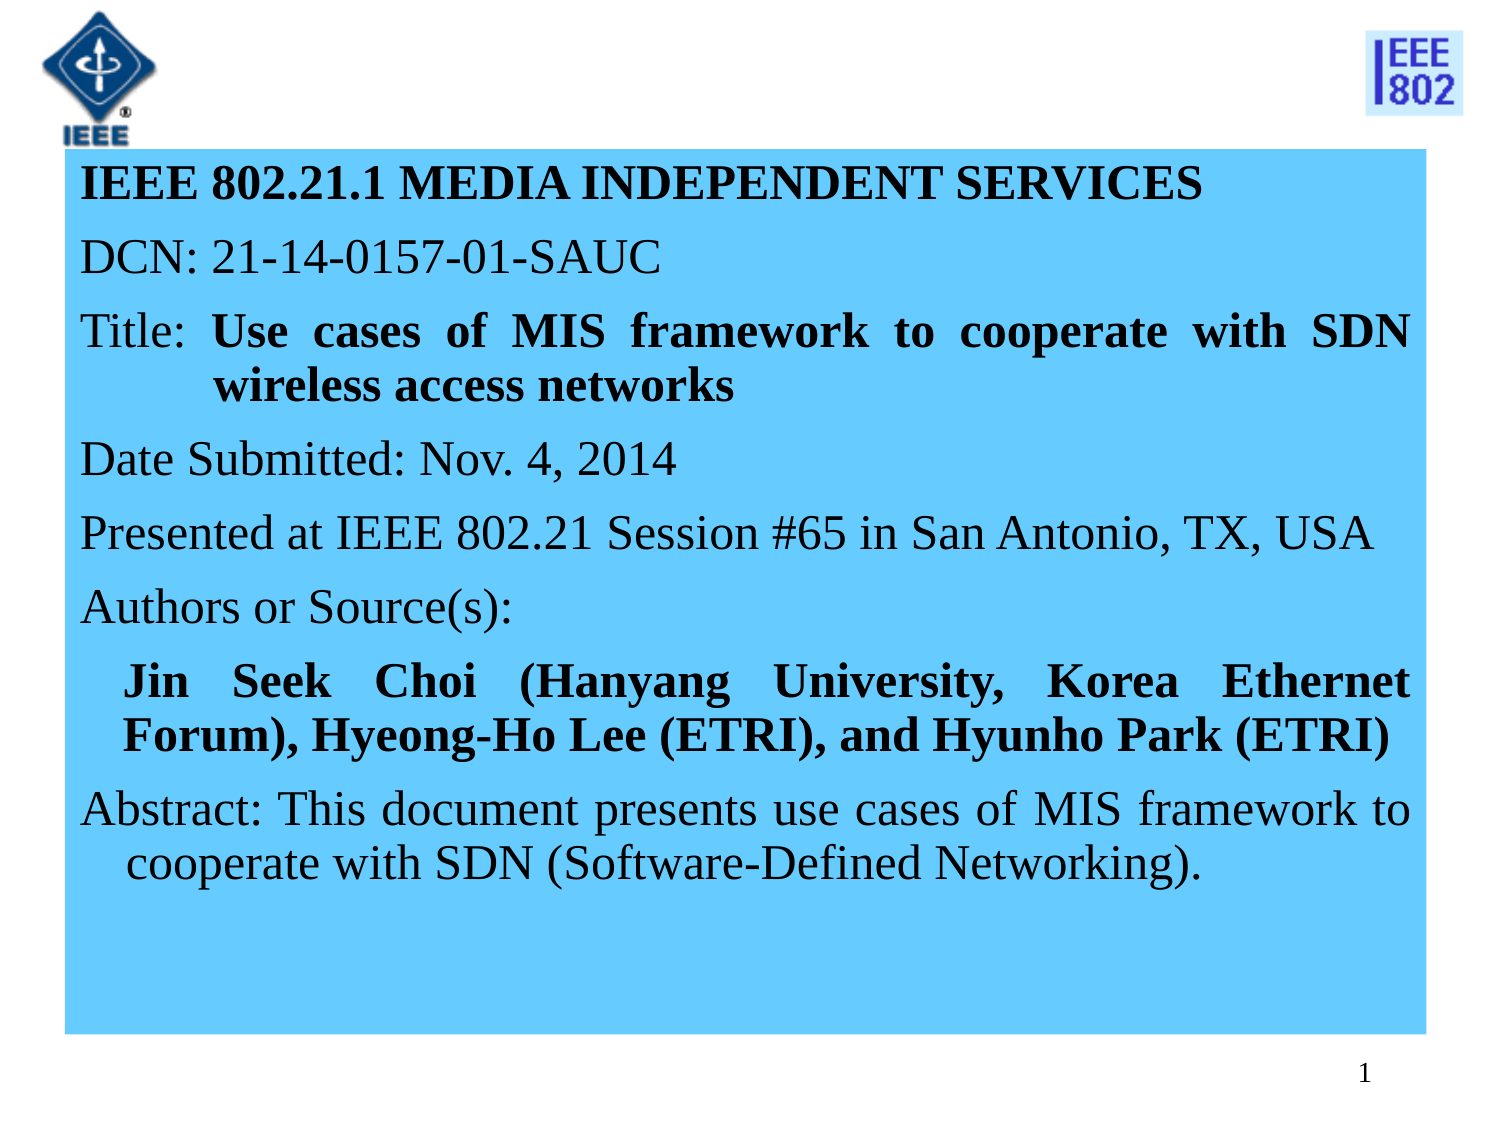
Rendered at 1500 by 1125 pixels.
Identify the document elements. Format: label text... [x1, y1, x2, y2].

picture [37, 9, 162, 150]
slide_number 1 [1274, 1049, 1388, 1113]
picture [1351, 12, 1475, 141]
list IEEE 802.21.1 MEDIA INDEPENDENT SERVICES DCN: 21-14-0157-01-SAUC Title: Use cases of MIS framework to cooperate with SDN wireless access networks Date Submitted: Nov. 4, 2014 Presented at IEEE 802.21 Session #65 in San Antonio, TX, USA Authors or Source(s): Jin Seek Choi (Hanyang University, Korea Ethernet Forum), Hyeong-Ho Lee (ETRI), and Hyunho Park (ETRI) Abstract: This document presents use cases of MIS framework to cooperate with SDN (Software-Defined Networking). [64, 148, 1427, 1035]
